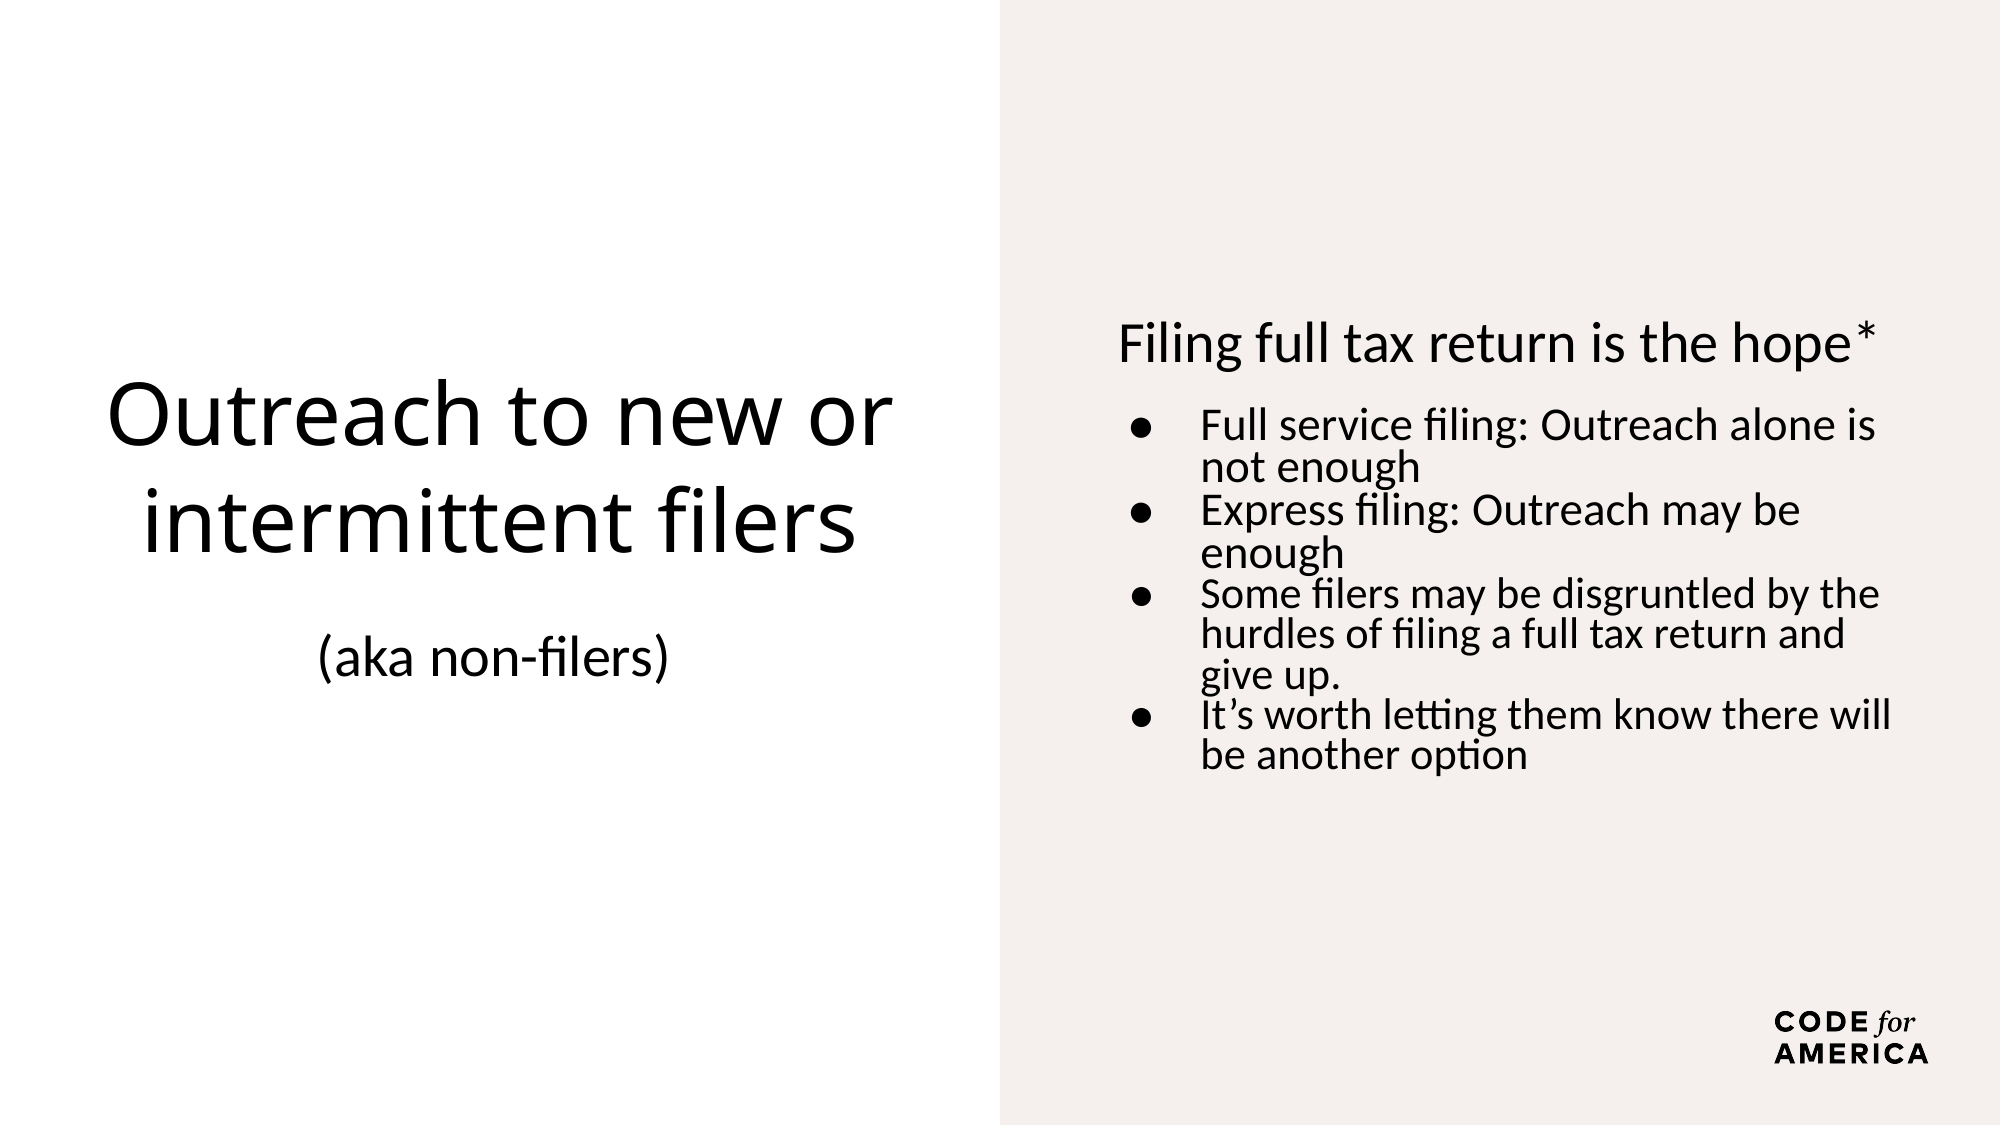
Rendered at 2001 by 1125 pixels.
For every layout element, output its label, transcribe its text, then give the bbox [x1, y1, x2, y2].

list Filing full tax return is the hope* Full service filing: Outreach alone is not enough Express filing: Outreach may be enough Some filers may be disgruntled by the hurdles of filing a full tax return and give up. It’s worth letting them know there will be another option [1080, 99, 1920, 1000]
title Outreach to new or intermittent filers [58, 269, 943, 594]
subtitle (aka non-filers) [58, 613, 943, 884]
picture [1773, 1009, 1931, 1066]
